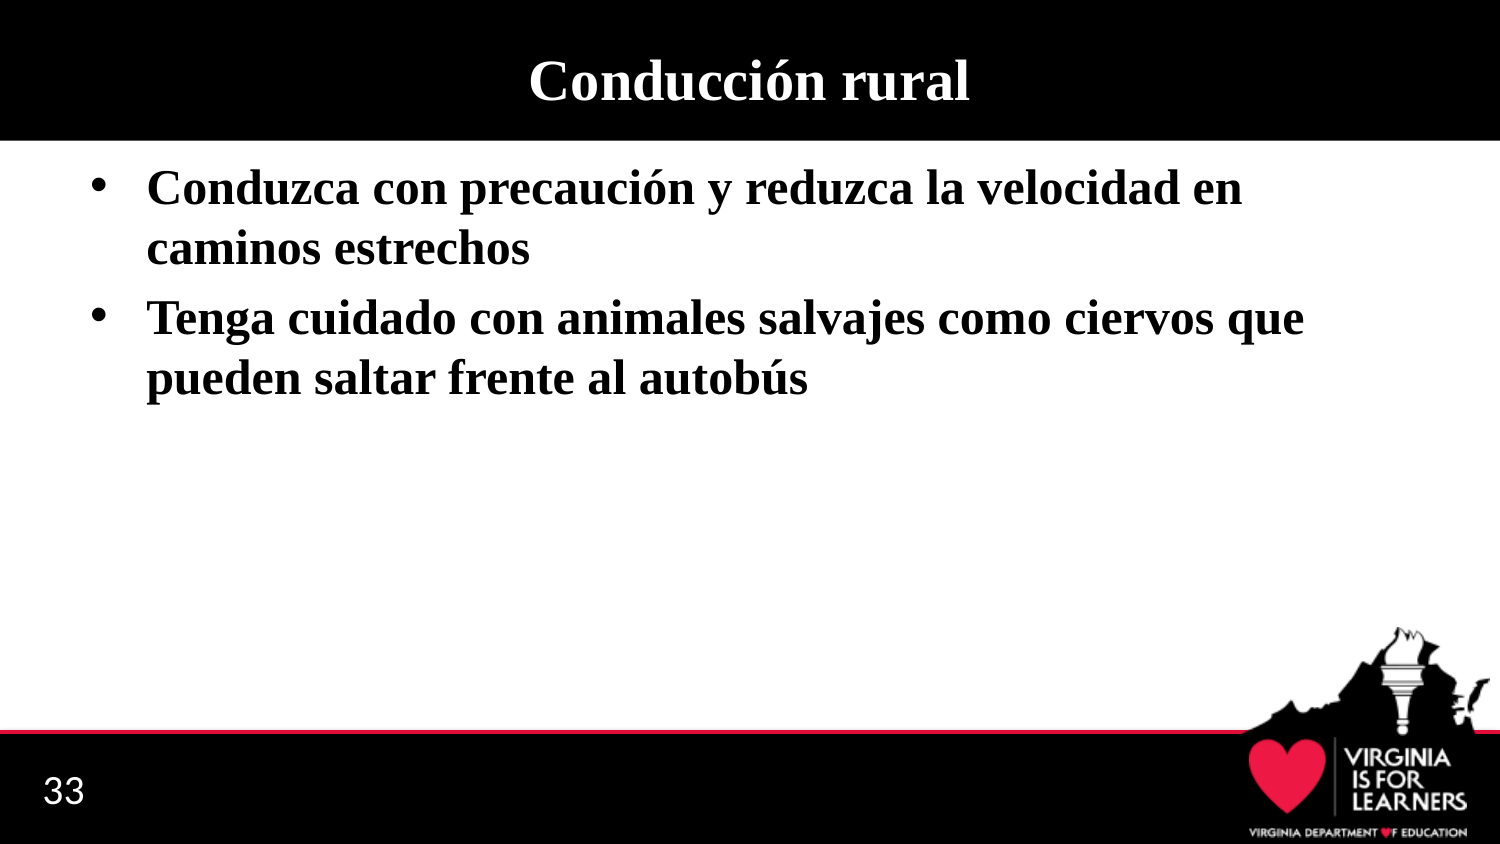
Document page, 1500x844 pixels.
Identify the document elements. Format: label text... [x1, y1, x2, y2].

picture [1249, 737, 1467, 838]
list Conduzca con precaución y reduzca la velocidad en caminos estrechos Tenga cuidado con animales salvajes como ciervos que pueden saltar frente al autobús [75, 146, 1425, 710]
picture [1240, 627, 1490, 736]
title Conducción rural [0, 0, 1500, 141]
